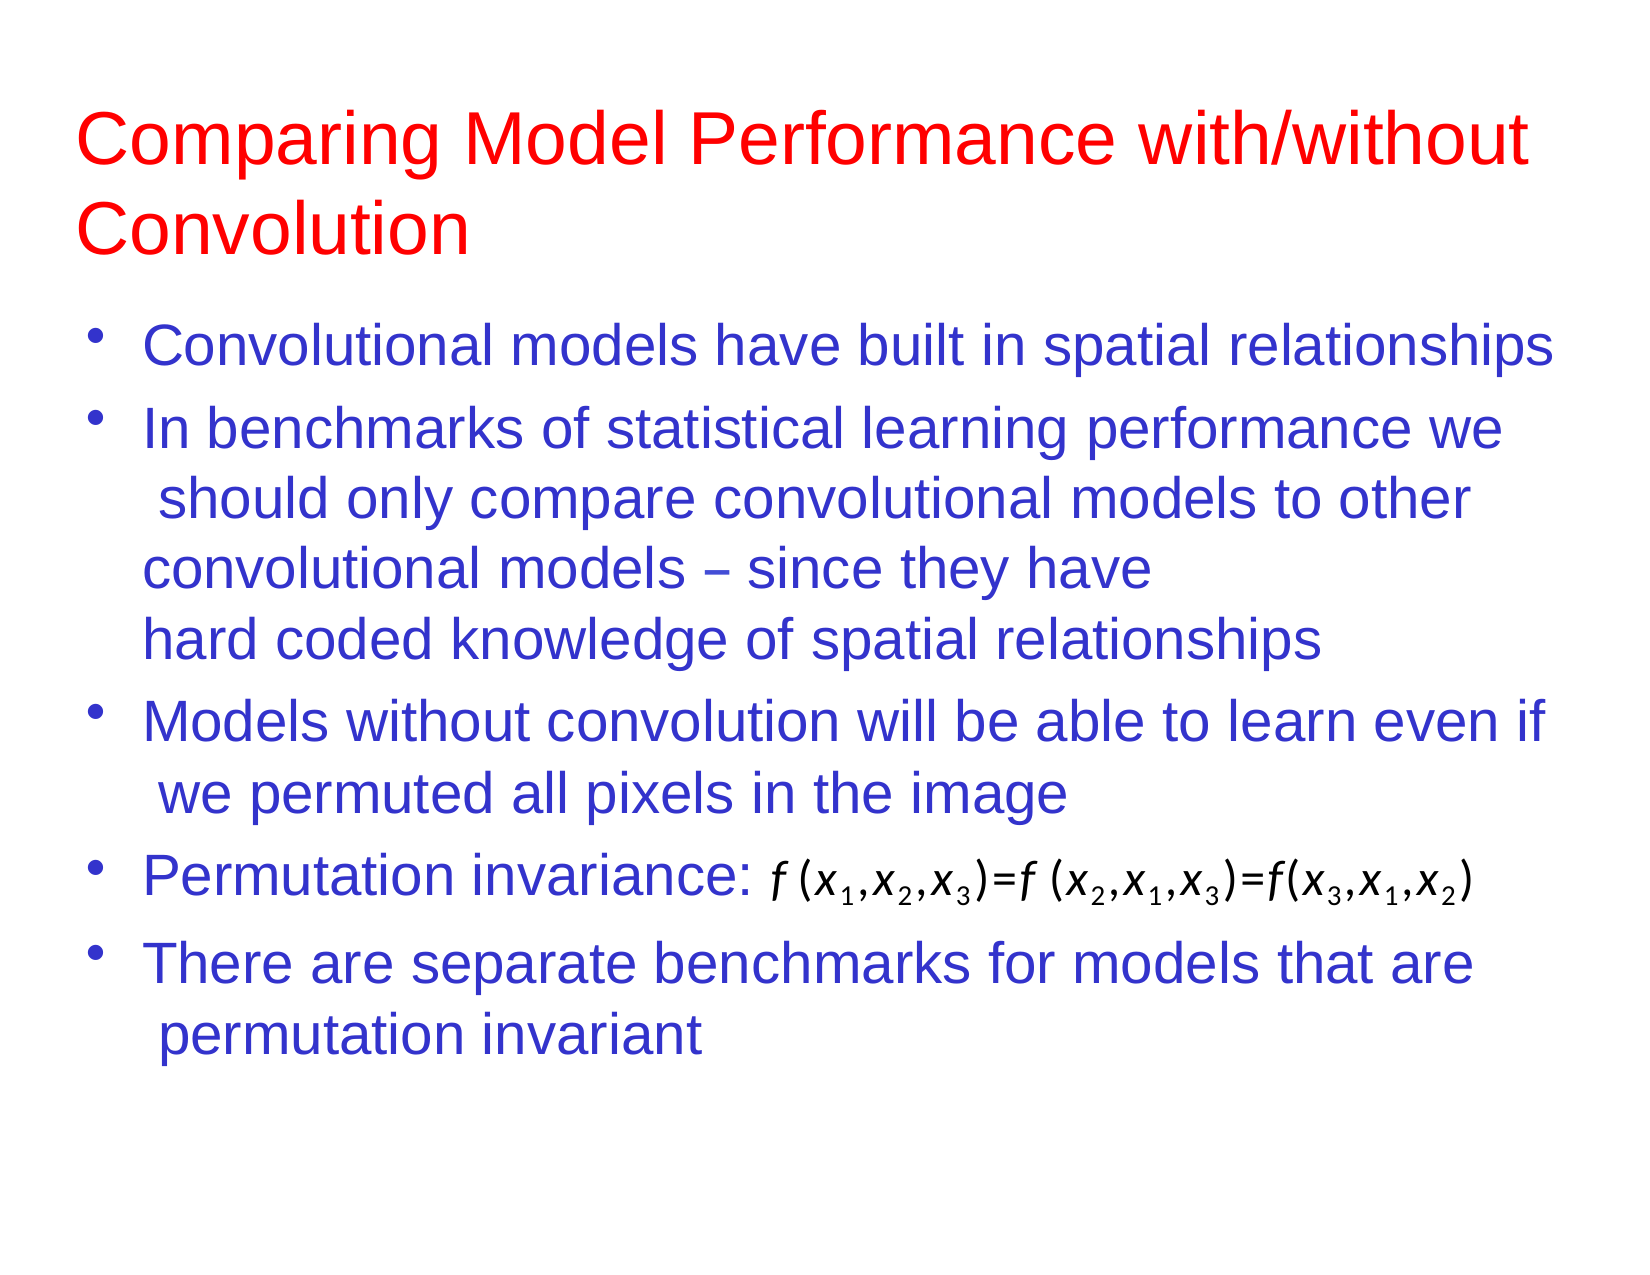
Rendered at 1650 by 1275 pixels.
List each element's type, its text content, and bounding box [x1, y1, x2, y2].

text_box Convolutional models have built in spatial relationships In benchmarks of statistical learning performance we should only compare convolutional models to other convolutional models – since they have hard coded knowledge of spatial relationships Models without convolution will be able to learn even if we permuted all pixels in the image Permutation invariance: f (x1,x2,x3)=f (x2,x1,x3)=f(x3,x1,x2) There are separate benchmarks for models that are permutation invariant [73, 292, 1561, 1067]
title Comparing Model Performance with/without Convolution [73, 87, 1584, 303]
